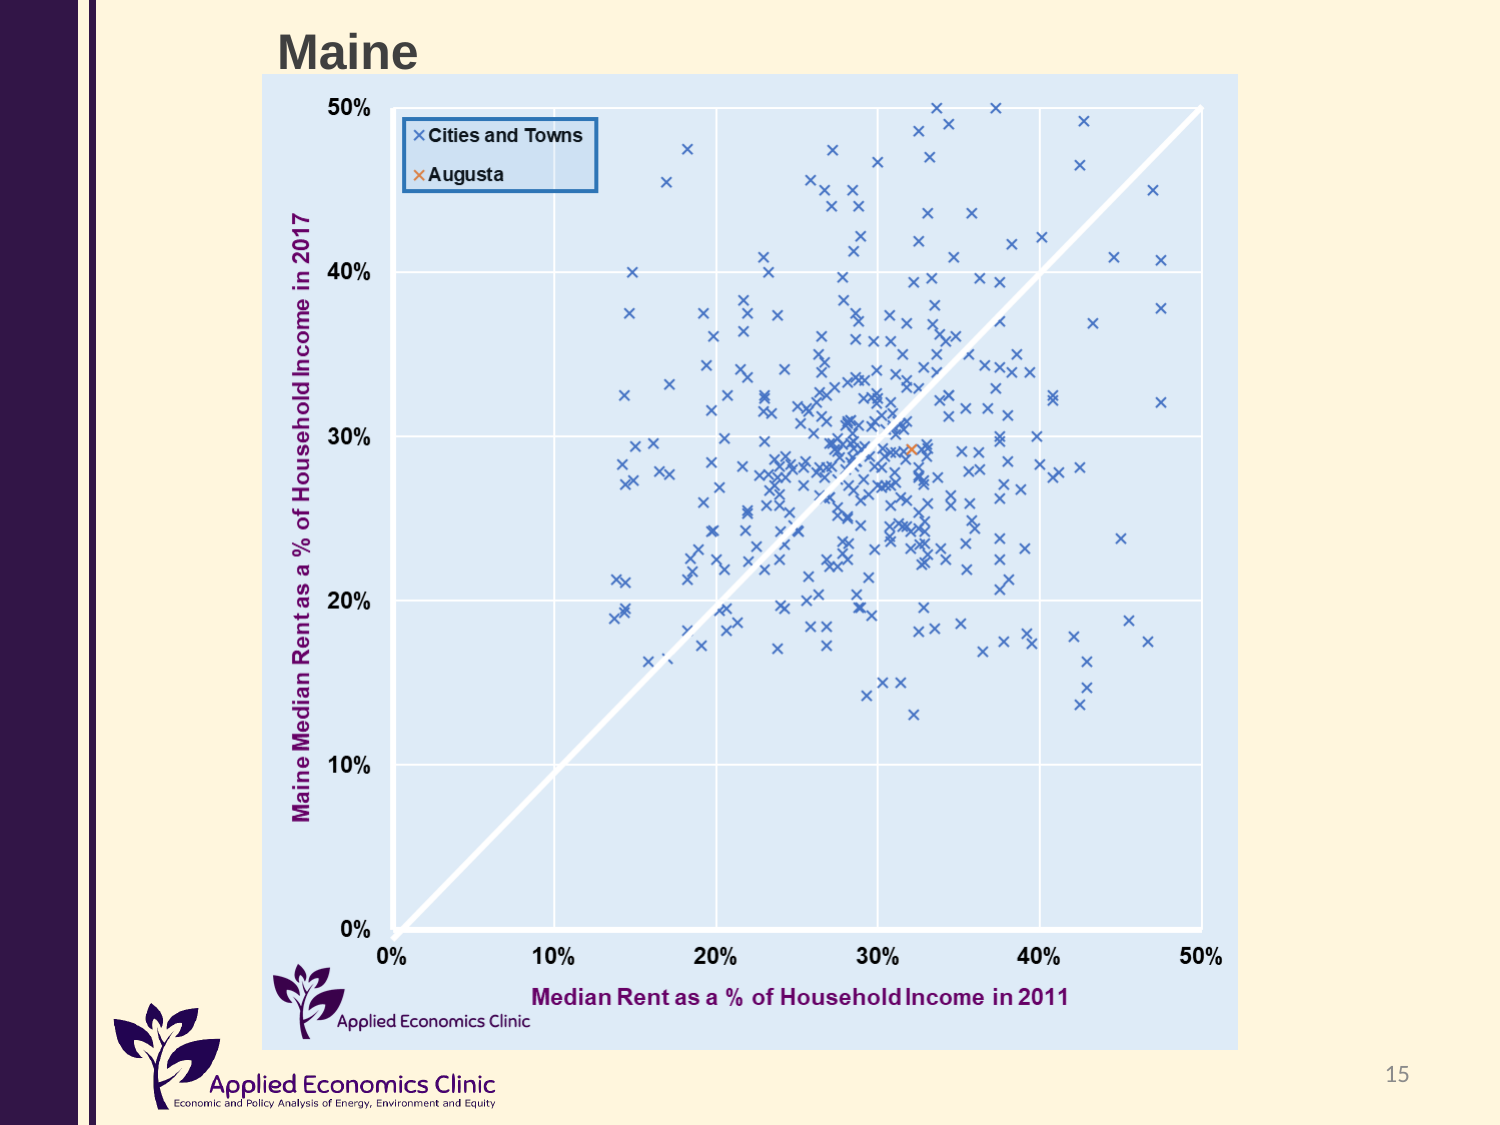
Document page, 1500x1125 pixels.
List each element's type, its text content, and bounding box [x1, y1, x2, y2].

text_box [0, 0, 93, 1125]
picture [97, 74, 1238, 1125]
text_box Maine [262, 12, 800, 74]
slide_number 15 [1074, 1042, 1425, 1103]
